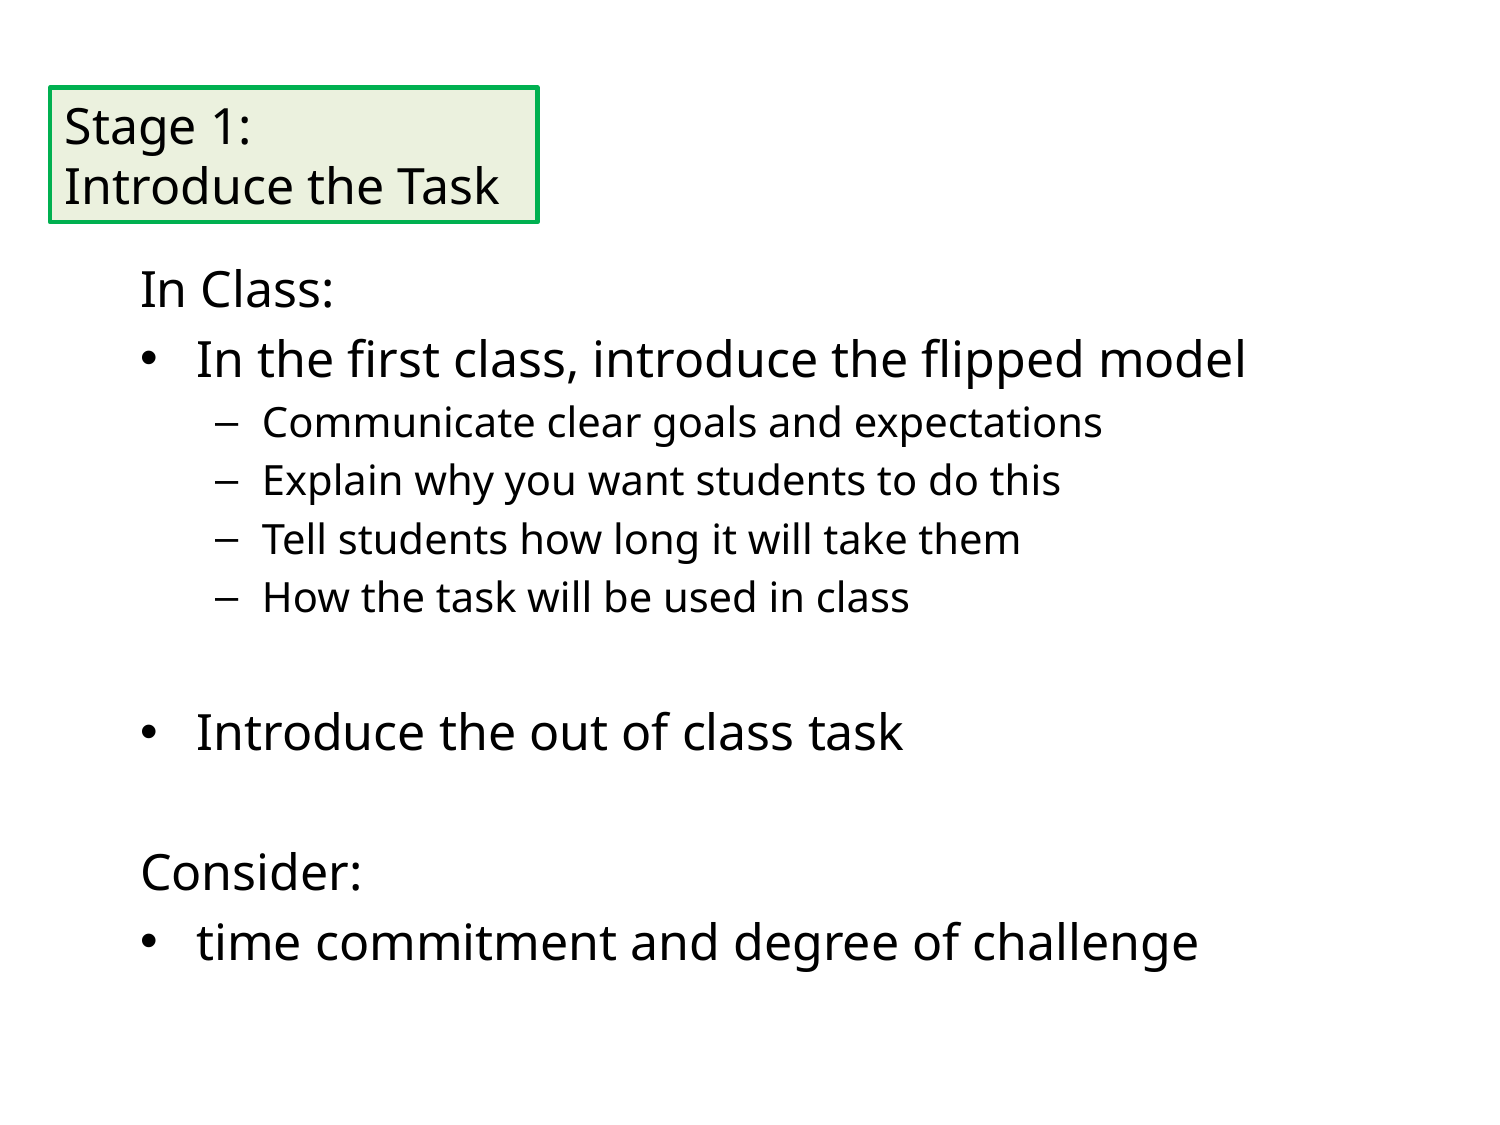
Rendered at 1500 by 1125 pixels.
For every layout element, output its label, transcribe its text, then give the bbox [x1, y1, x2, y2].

list In Class: In the first class, introduce the flipped model Communicate clear goals and expectations Explain why you want students to do this Tell students how long it will take them How the task will be used in class Introduce the out of class task Consider: time commitment and degree of challenge [125, 249, 1475, 993]
text_box Stage 1: Introduce the Task [50, 87, 538, 223]
